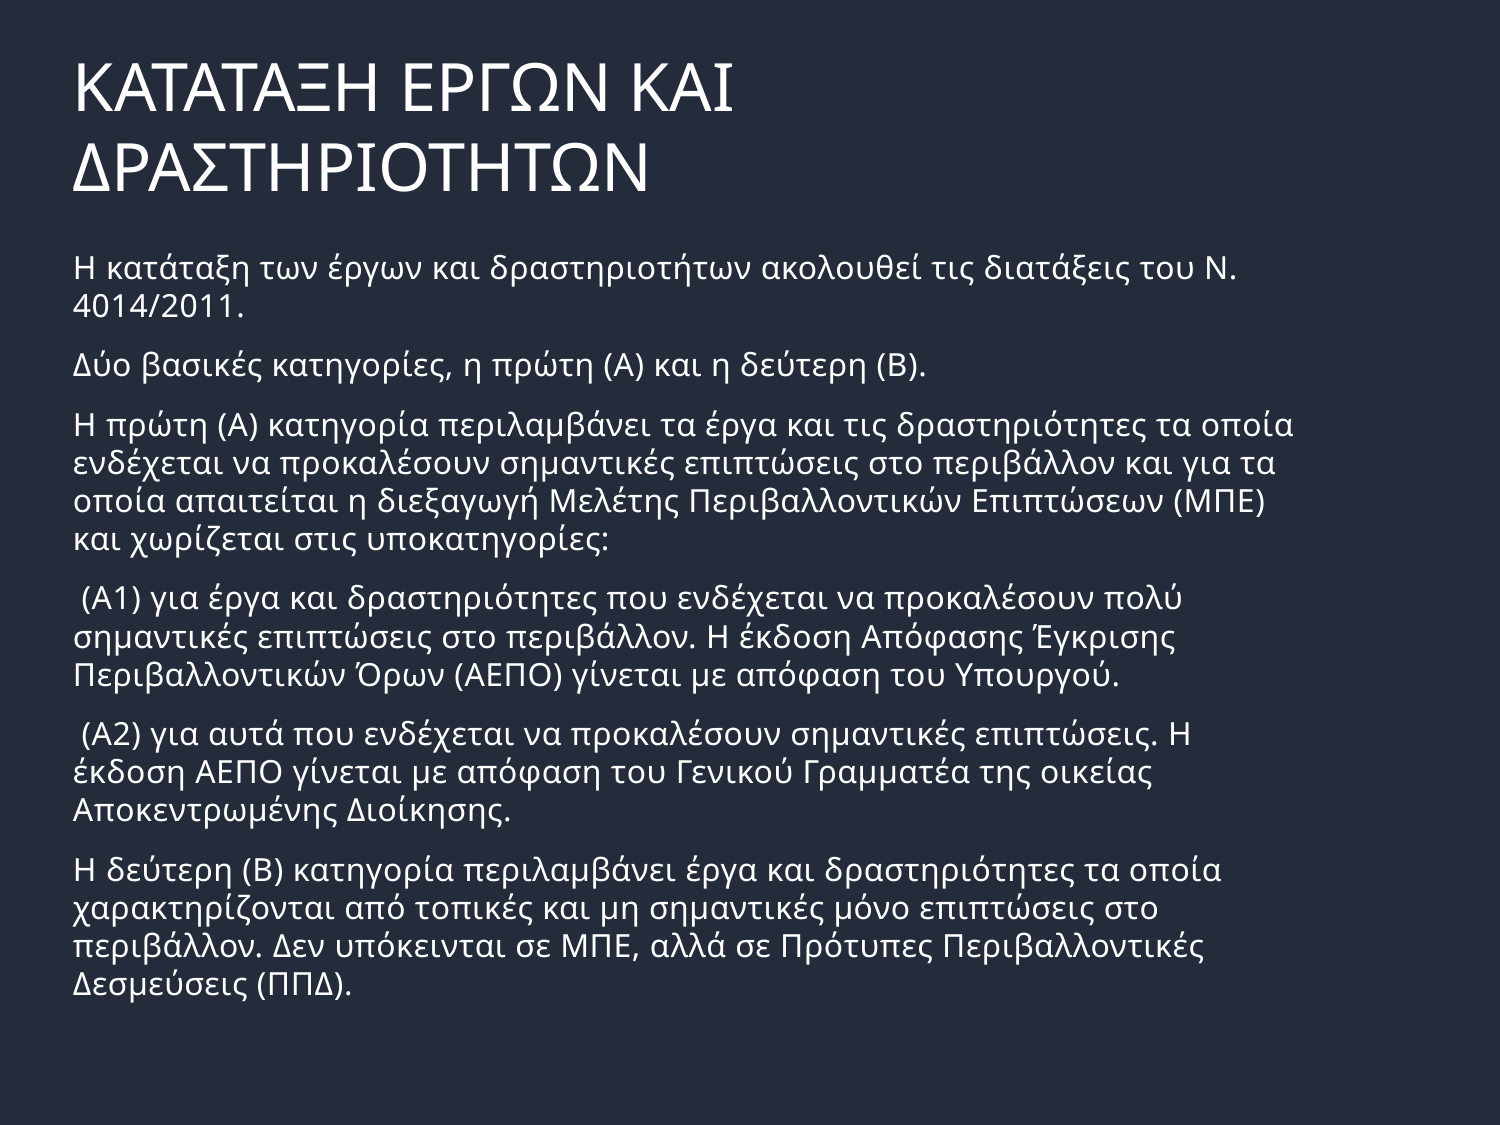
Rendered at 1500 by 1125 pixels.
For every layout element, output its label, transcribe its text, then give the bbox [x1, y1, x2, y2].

list Η κατάταξη των έργων και δραστηριοτήτων ακολουθεί τις διατάξεις του Ν. 4014/2011. Δύο βασικές κατηγορίες, η πρώτη (Α) και η δεύτερη (Β). Η πρώτη (Α) κατηγορία περιλαμβάνει τα έργα και τις δραστηριότητες τα οποία ενδέχεται να προκαλέσουν σημαντικές επιπτώσεις στο περιβάλλον και για τα οποία απαιτείται η διεξαγωγή Μελέτης Περιβαλλοντικών Επιπτώσεων (ΜΠΕ) και χωρίζεται στις υποκατηγορίες: (Α1) για έργα και δραστηριότητες που ενδέχεται να προκαλέσουν πολύ σημαντικές επιπτώσεις στο περιβάλλον. Η έκδοση Απόφασης Έγκρισης Περιβαλλοντικών Όρων (ΑΕΠΟ) γίνεται με απόφαση του Υπουργού. (Α2) για αυτά που ενδέχεται να προκαλέσουν σημαντικές επιπτώσεις. Η έκδοση ΑΕΠΟ γίνεται με απόφαση του Γενικού Γραμματέα της οικείας Αποκεντρωμένης Διοίκησης. Η δεύτερη (Β) κατηγορία περιλαμβάνει έργα και δραστηριότητες τα οποία χαρακτηρίζονται από τοπικές και μη σημαντικές μόνο επιπτώσεις στο περιβάλλον. Δεν υπόκεινται σε ΜΠΕ, αλλά σε Πρότυπες Περιβαλλοντικές Δεσμεύσεις (ΠΠΔ). [57, 239, 1318, 1015]
title ΚΑΤΑΤΑΞΗ ΕΡΓΩΝ ΚΑΙ ΔΡΑΣΤΗΡΙΟΤΗΤΩΝ [57, 37, 1318, 213]
